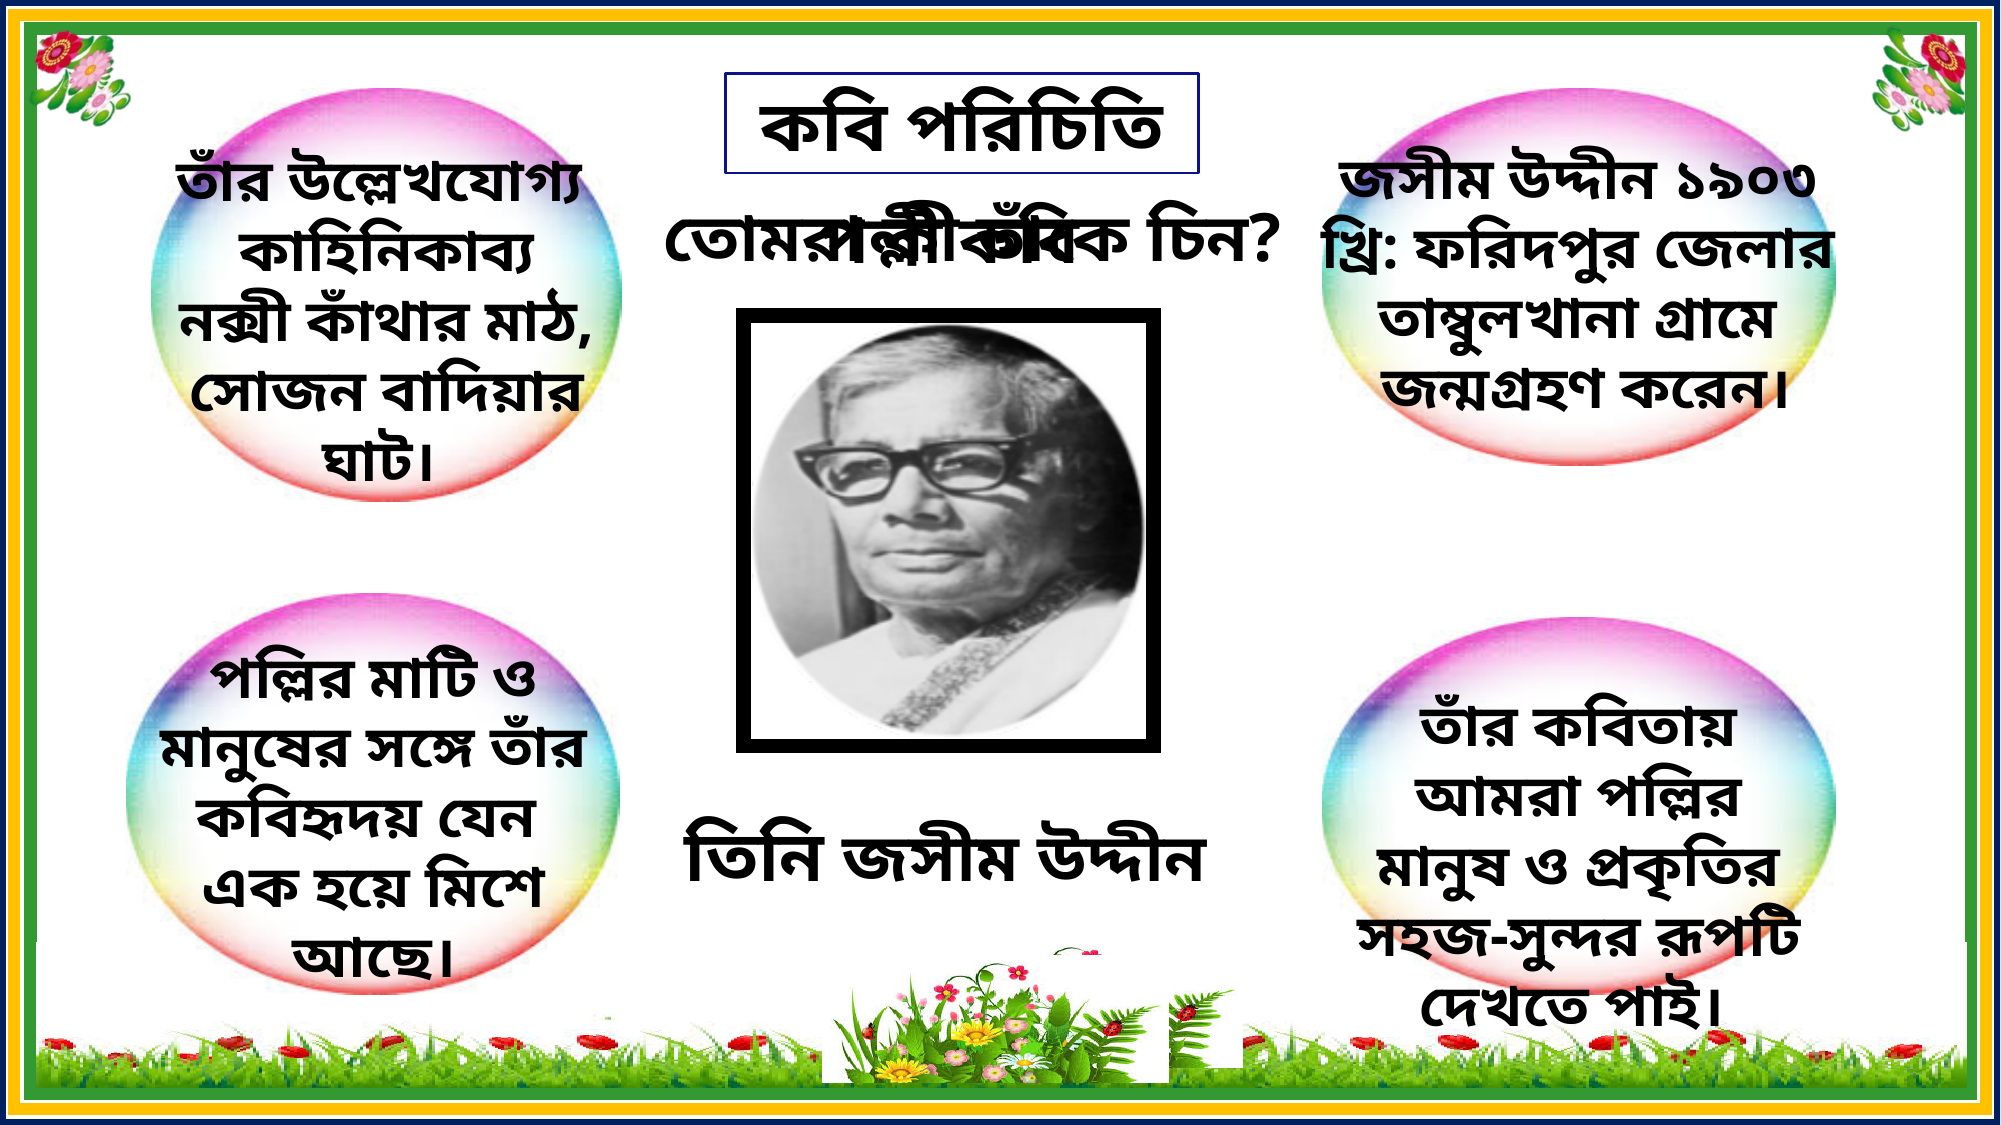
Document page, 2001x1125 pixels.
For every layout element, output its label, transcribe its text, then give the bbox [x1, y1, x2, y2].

text_box কবি পরিচিতি [725, 73, 1199, 174]
picture [750, 322, 1147, 739]
picture [36, 939, 1967, 1088]
picture [1613, 996, 1629, 1004]
text_box তিনি জসীম উদ্দীন [620, 802, 1273, 988]
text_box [126, 593, 620, 995]
picture [1838, 0, 2000, 162]
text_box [1322, 617, 1836, 995]
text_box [146, 88, 627, 502]
picture [1, 0, 160, 157]
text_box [1299, 88, 1873, 502]
text_box পল্লী কবি [627, 189, 1299, 285]
picture [1498, 995, 1510, 1017]
